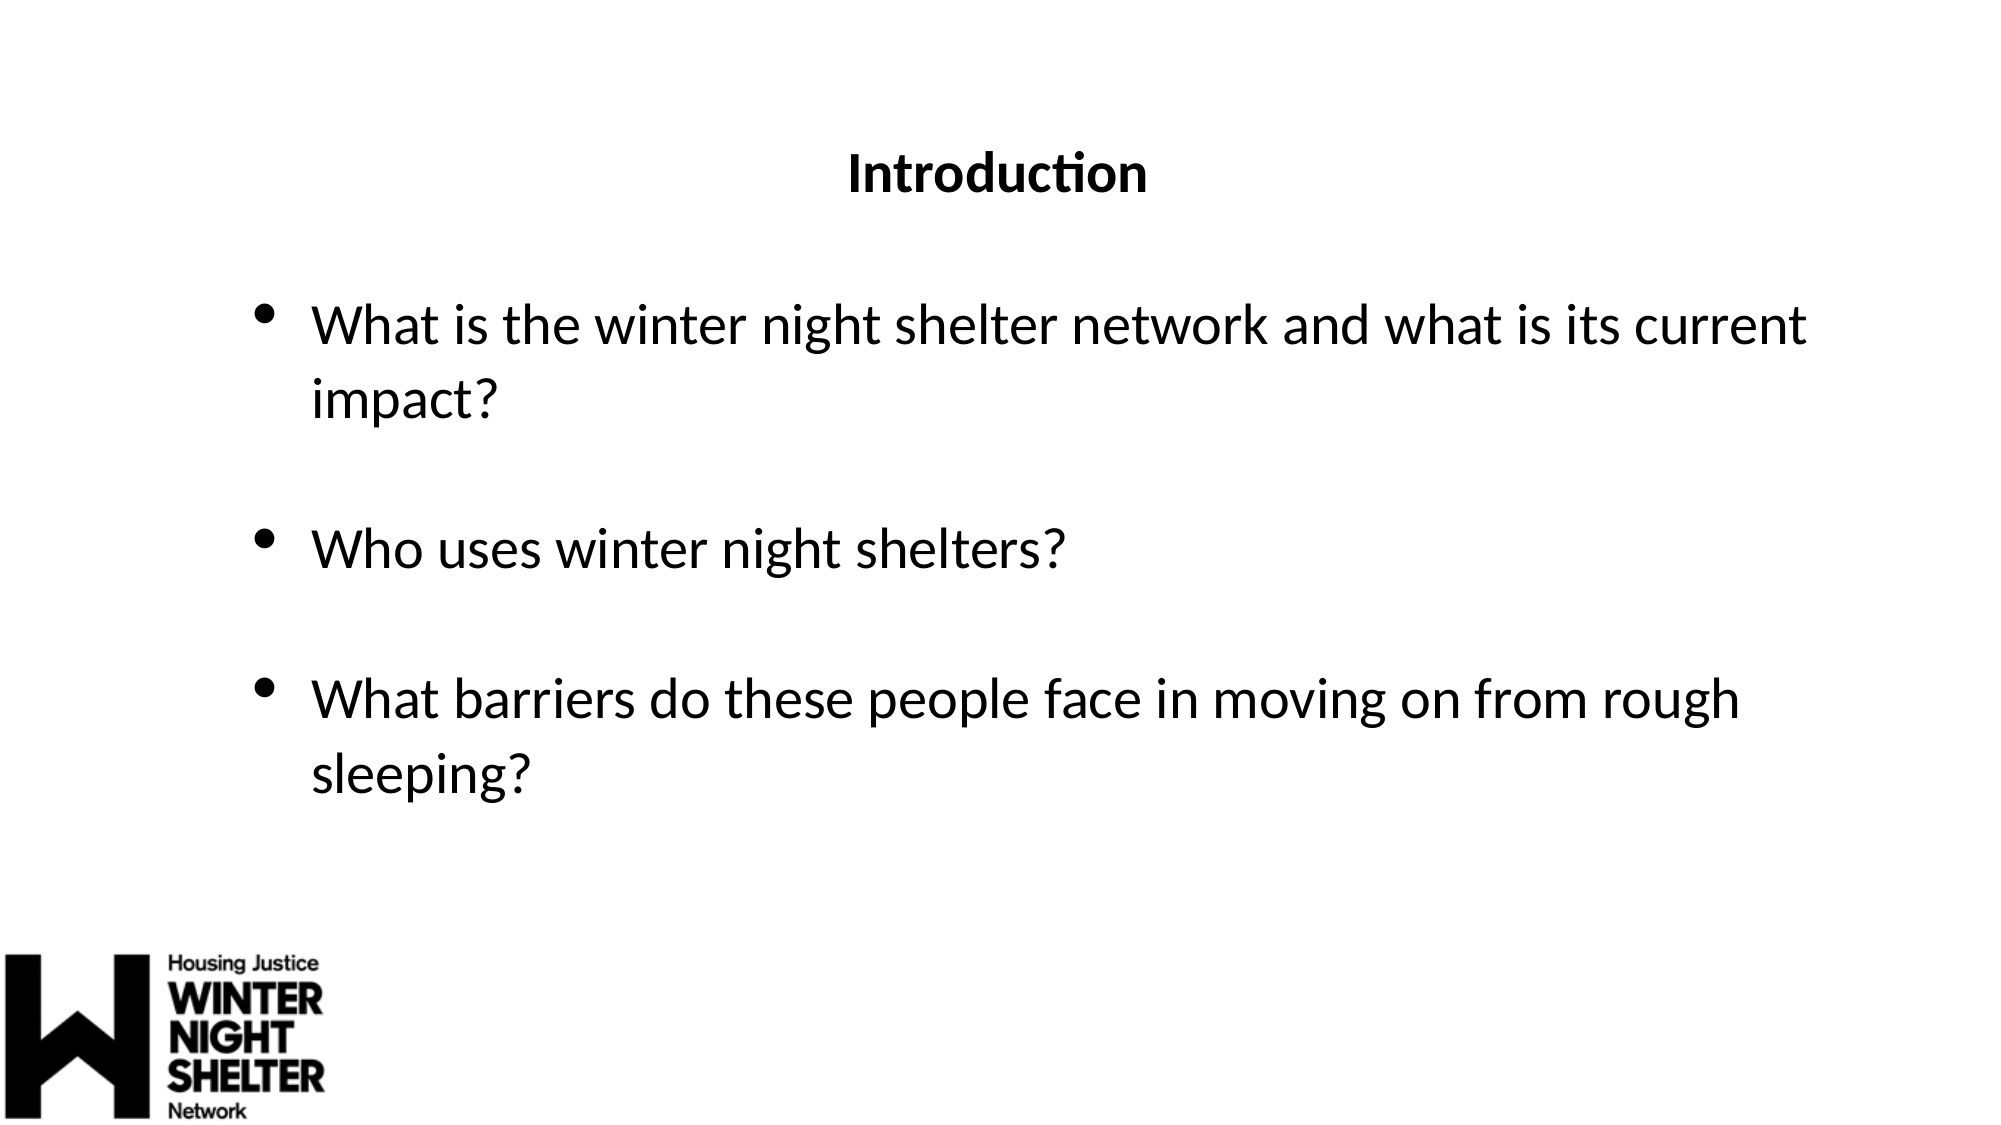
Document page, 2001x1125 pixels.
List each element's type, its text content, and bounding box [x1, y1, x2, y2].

text_box Introduction [832, 121, 1191, 212]
picture [0, 949, 331, 1125]
text_box What is the winter night shelter network and what is its current impact? Who uses winter night shelters? What barriers do these people face in moving on from rough sleeping? [240, 273, 1928, 813]
